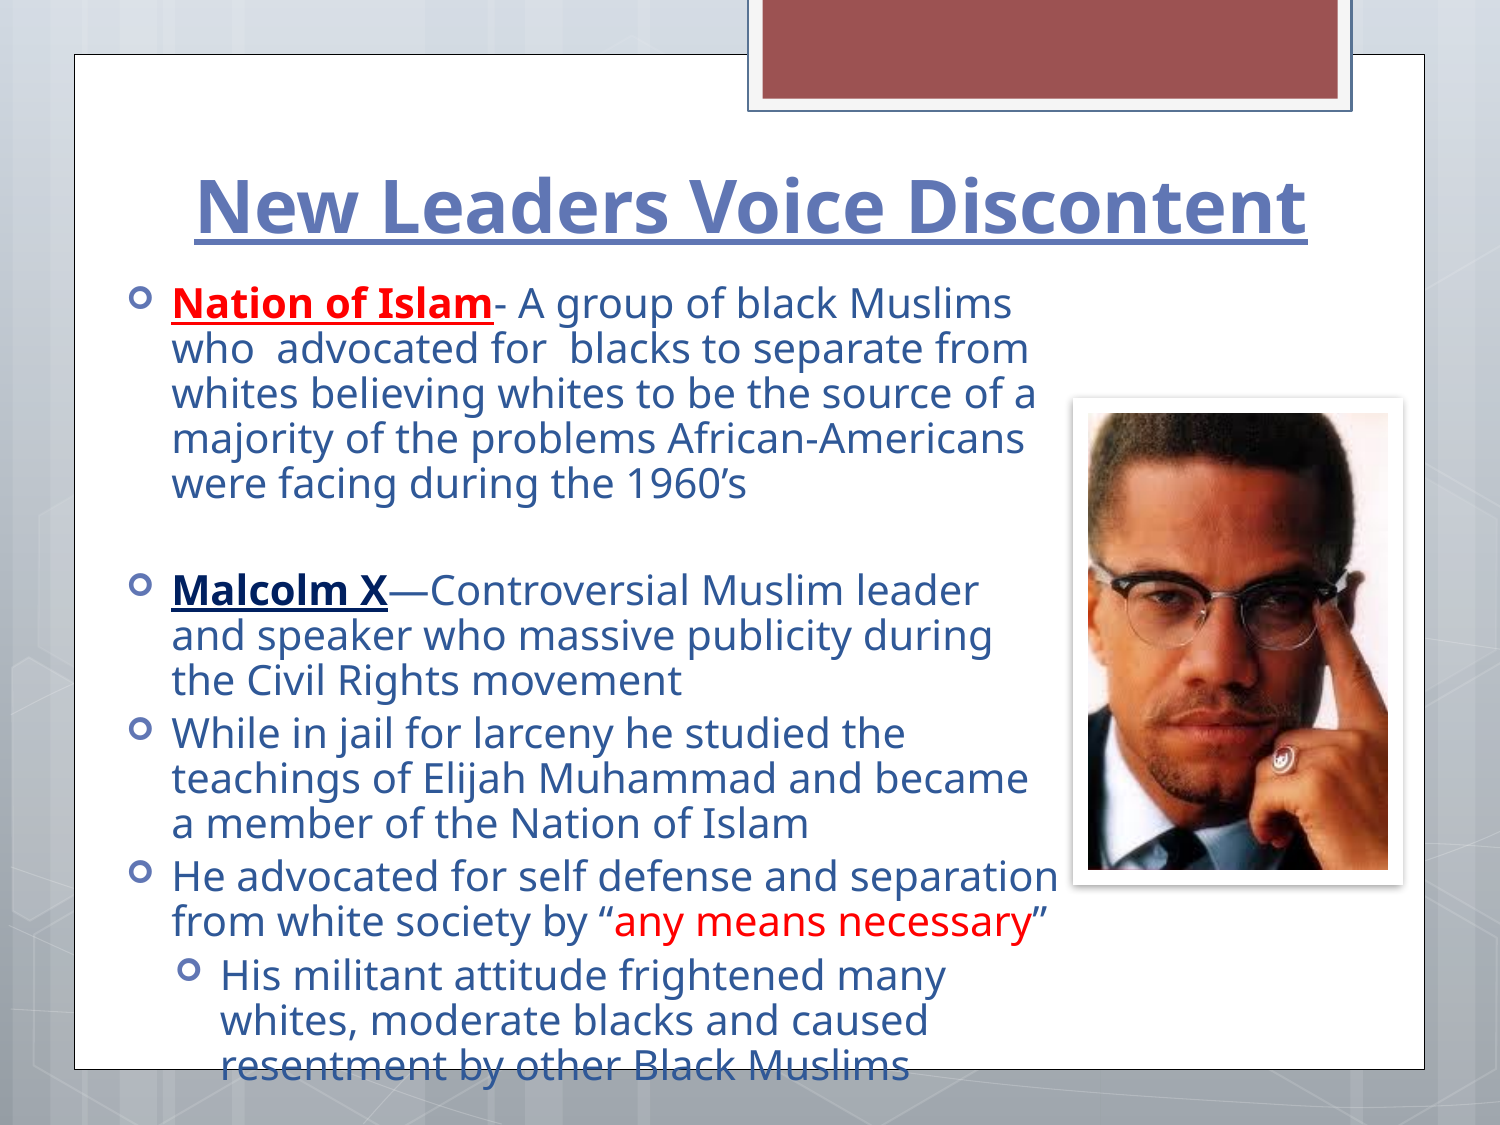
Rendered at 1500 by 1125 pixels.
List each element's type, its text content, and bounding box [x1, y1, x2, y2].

list Nation of Islam- A group of black Muslims who advocated for blacks to separate from whites believing whites to be the source of a majority of the problems African-Americans were facing during the 1960’s Malcolm X—Controversial Muslim leader and speaker who massive publicity during the Civil Rights movement While in jail for larceny he studied the teachings of Elijah Muhammad and became a member of the Nation of Islam He advocated for self defense and separation from white society by “any means necessary” His militant attitude frightened many whites, moderate blacks and caused resentment by other Black Muslims [99, 275, 1075, 1063]
title New Leaders Voice Discontent [174, 149, 1328, 256]
picture [1087, 412, 1389, 871]
